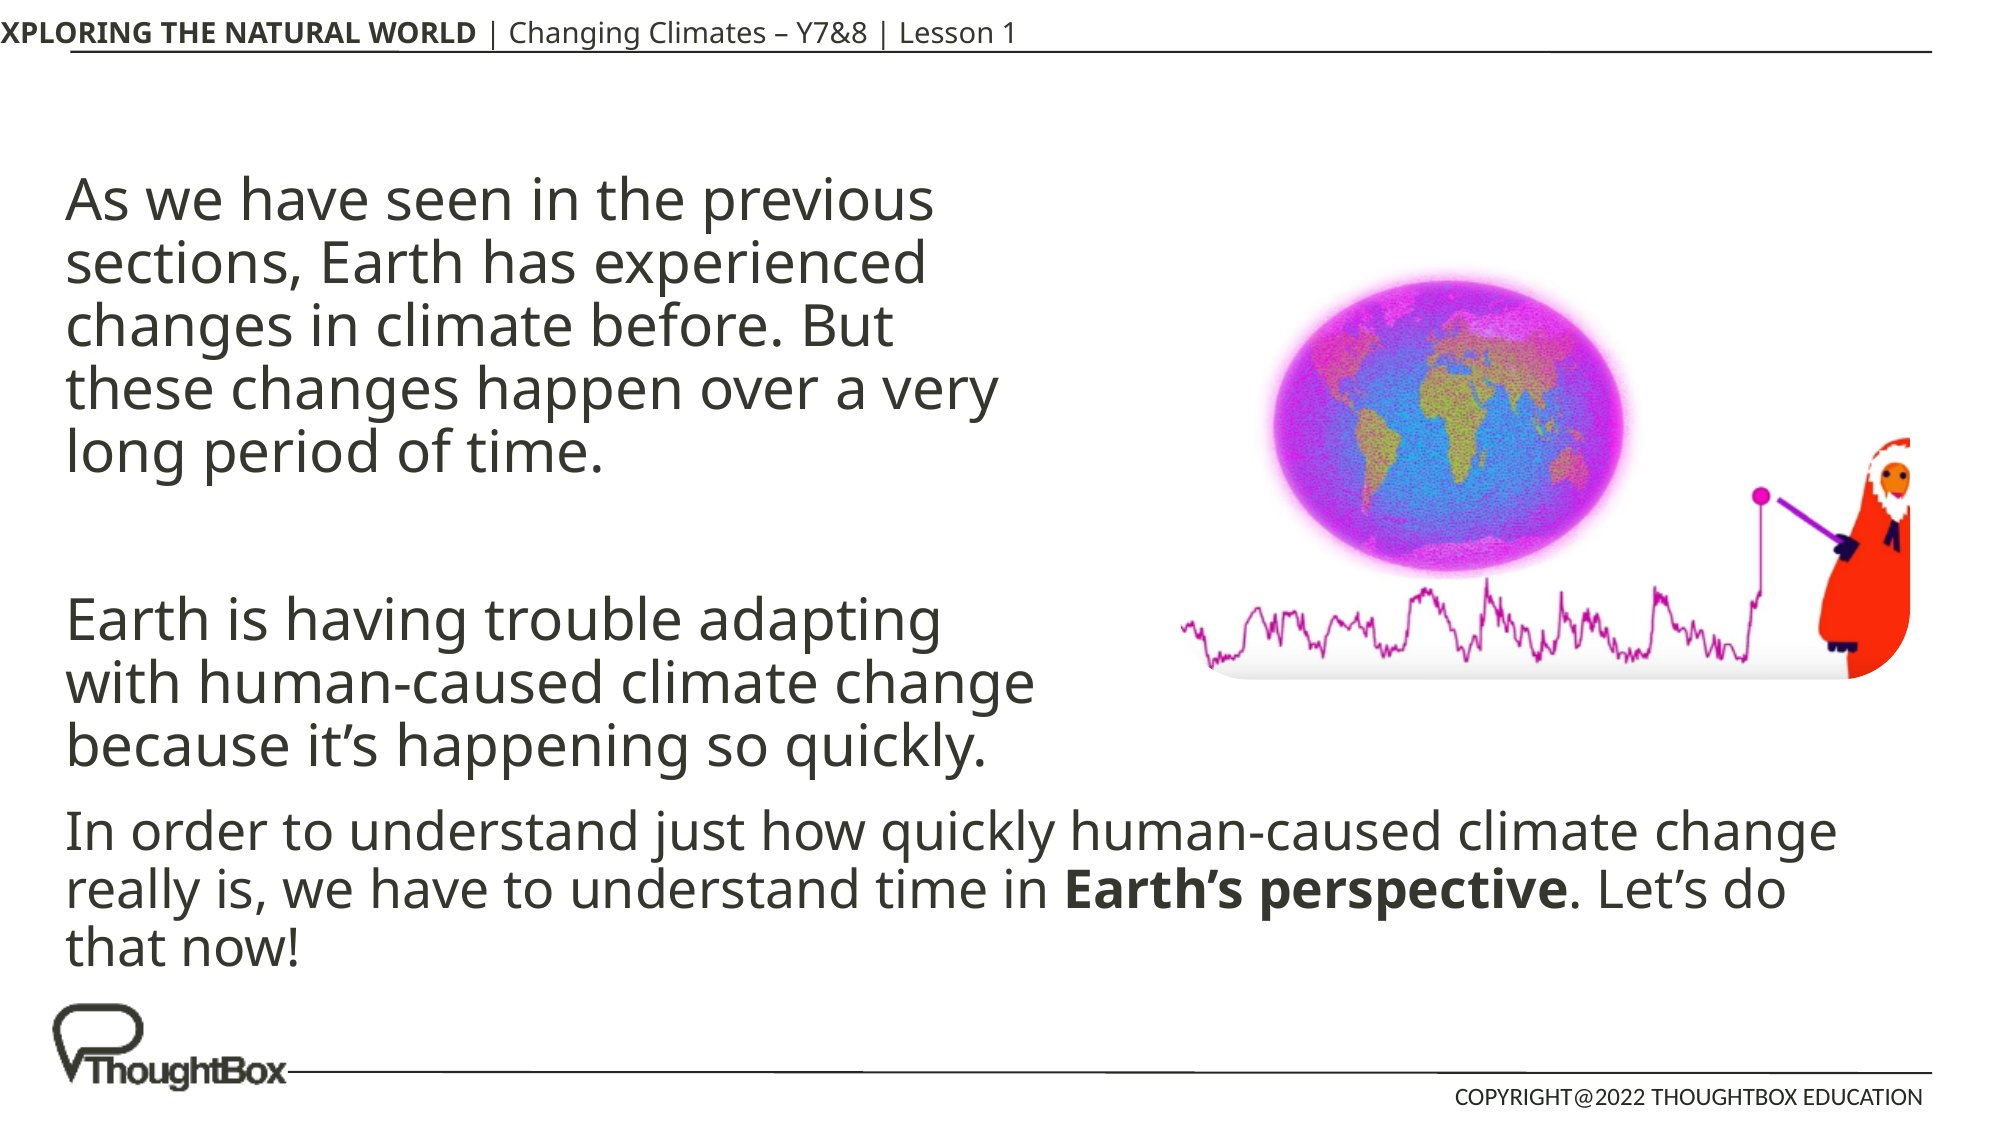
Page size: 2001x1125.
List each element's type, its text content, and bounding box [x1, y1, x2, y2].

picture [51, 1002, 288, 1093]
picture [1178, 259, 1911, 680]
text_box As we have seen in the previous sections, Earth has experienced changes in climate before. But these changes happen over a very long period of time. Earth is having trouble adapting with human-caused climate change because it’s happening so quickly. [50, 163, 1055, 871]
list In order to understand just how quickly human-caused climate change really is, we have to understand time in Earth’s perspective. Let’s do that now! [50, 796, 1911, 986]
